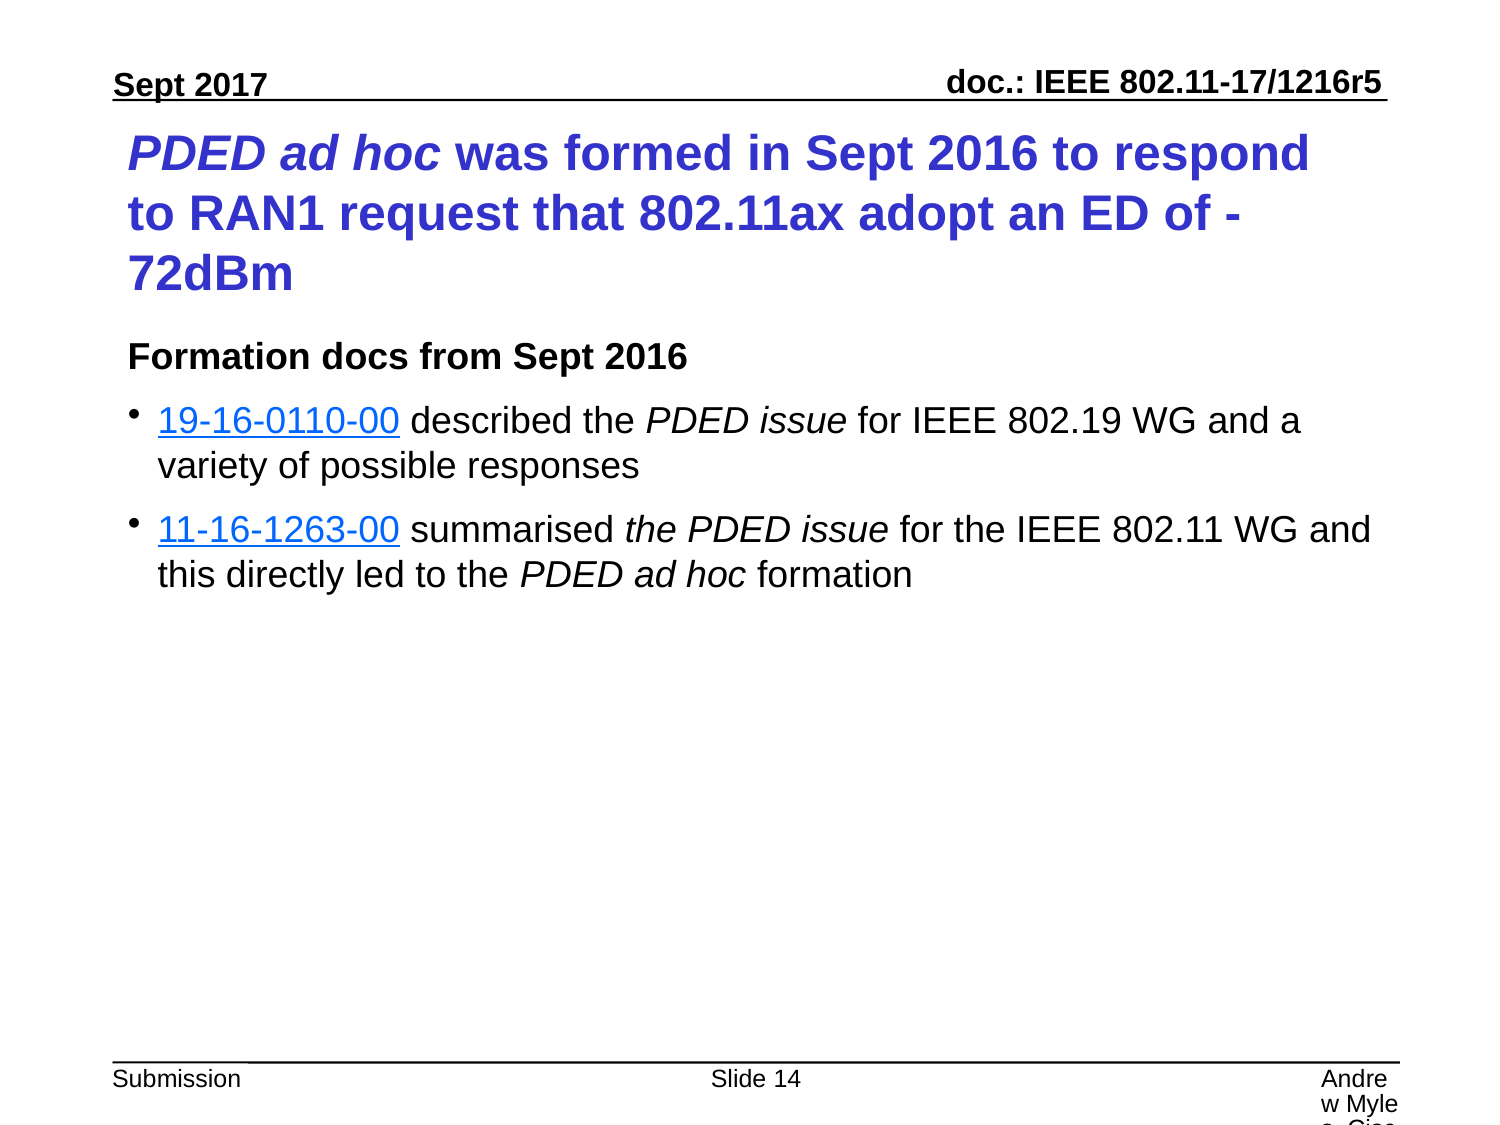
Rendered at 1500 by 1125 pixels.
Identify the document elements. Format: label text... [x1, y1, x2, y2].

list Formation docs from Sept 2016 19-16-0110-00 described the PDED issue for IEEE 802.19 WG and a variety of possible responses 11-16-1263-00 summarised the PDED issue for the IEEE 802.11 WG and this directly led to the PDED ad hoc formation [112, 324, 1388, 1000]
title PDED ad hoc was formed in Sept 2016 to respond to RAN1 request that 802.11ax adopt an ED of -72dBm [112, 112, 1388, 288]
slide_number Slide 14 [709, 1061, 803, 1093]
footer Andrew Myles, Cisco [1320, 1061, 1402, 1093]
